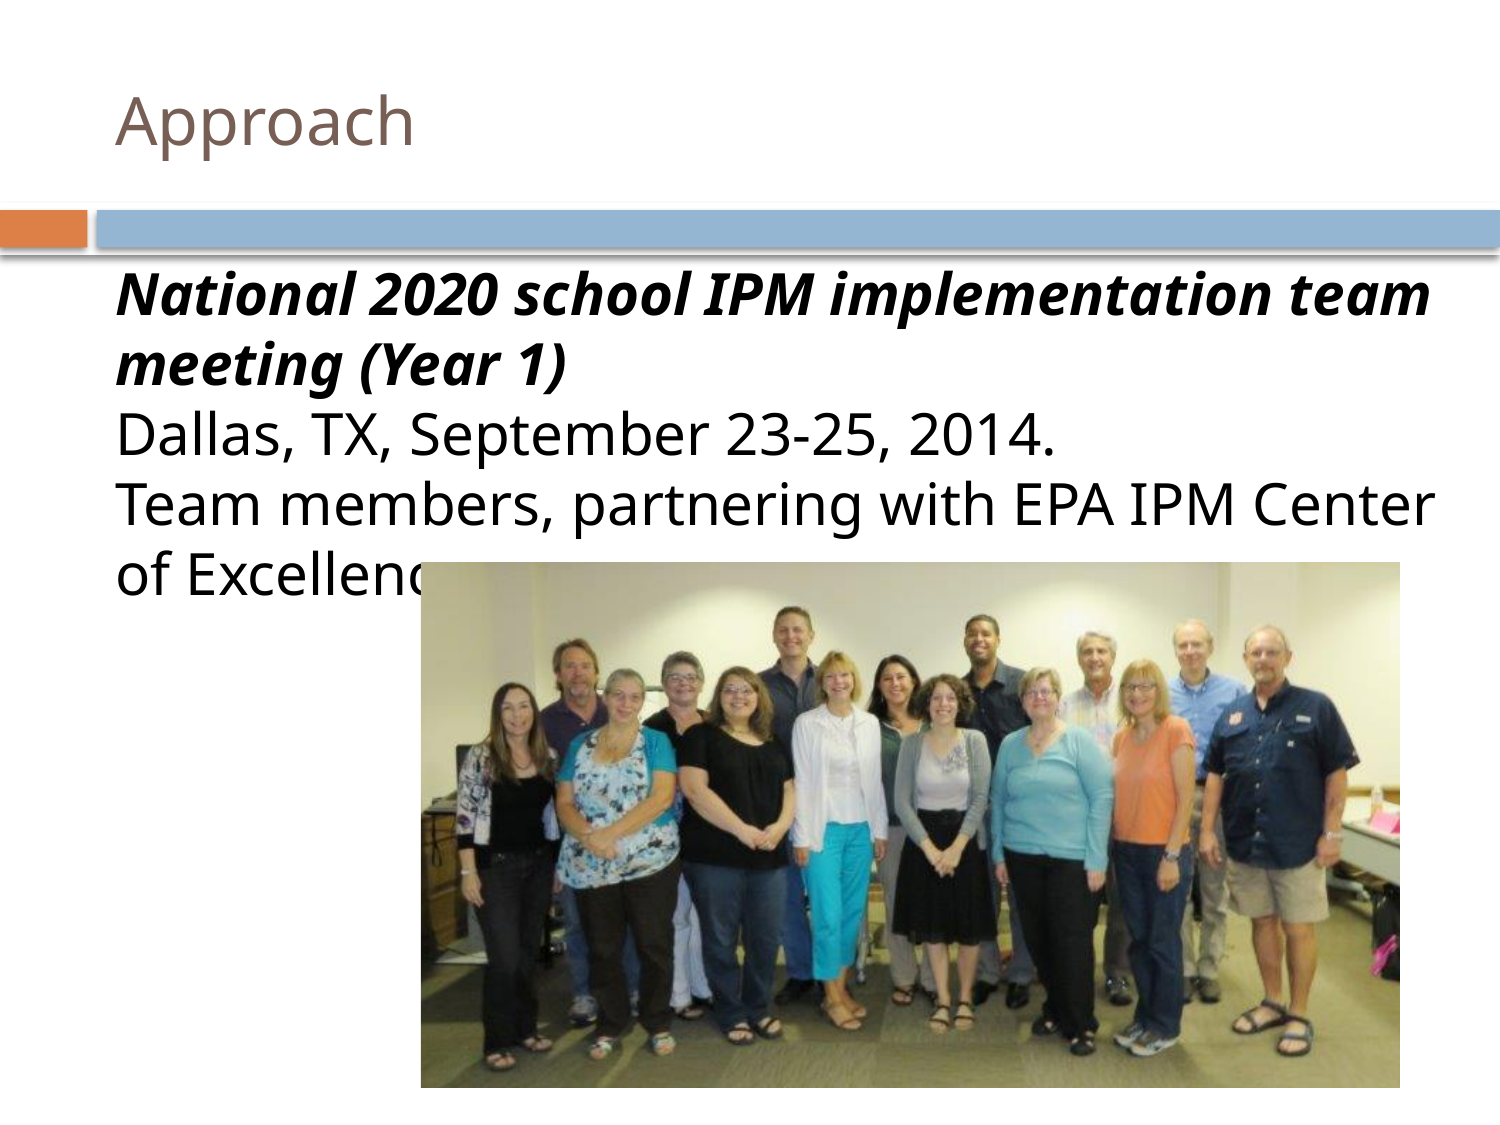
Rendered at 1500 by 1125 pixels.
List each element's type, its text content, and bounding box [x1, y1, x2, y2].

title Approach [100, 37, 1438, 200]
text_box National 2020 school IPM implementation team meeting (Year 1) Dallas, TX, September 23-25, 2014. Team members, partnering with EPA IPM Center of Excellence. [100, 249, 1475, 615]
picture [420, 562, 1401, 1088]
